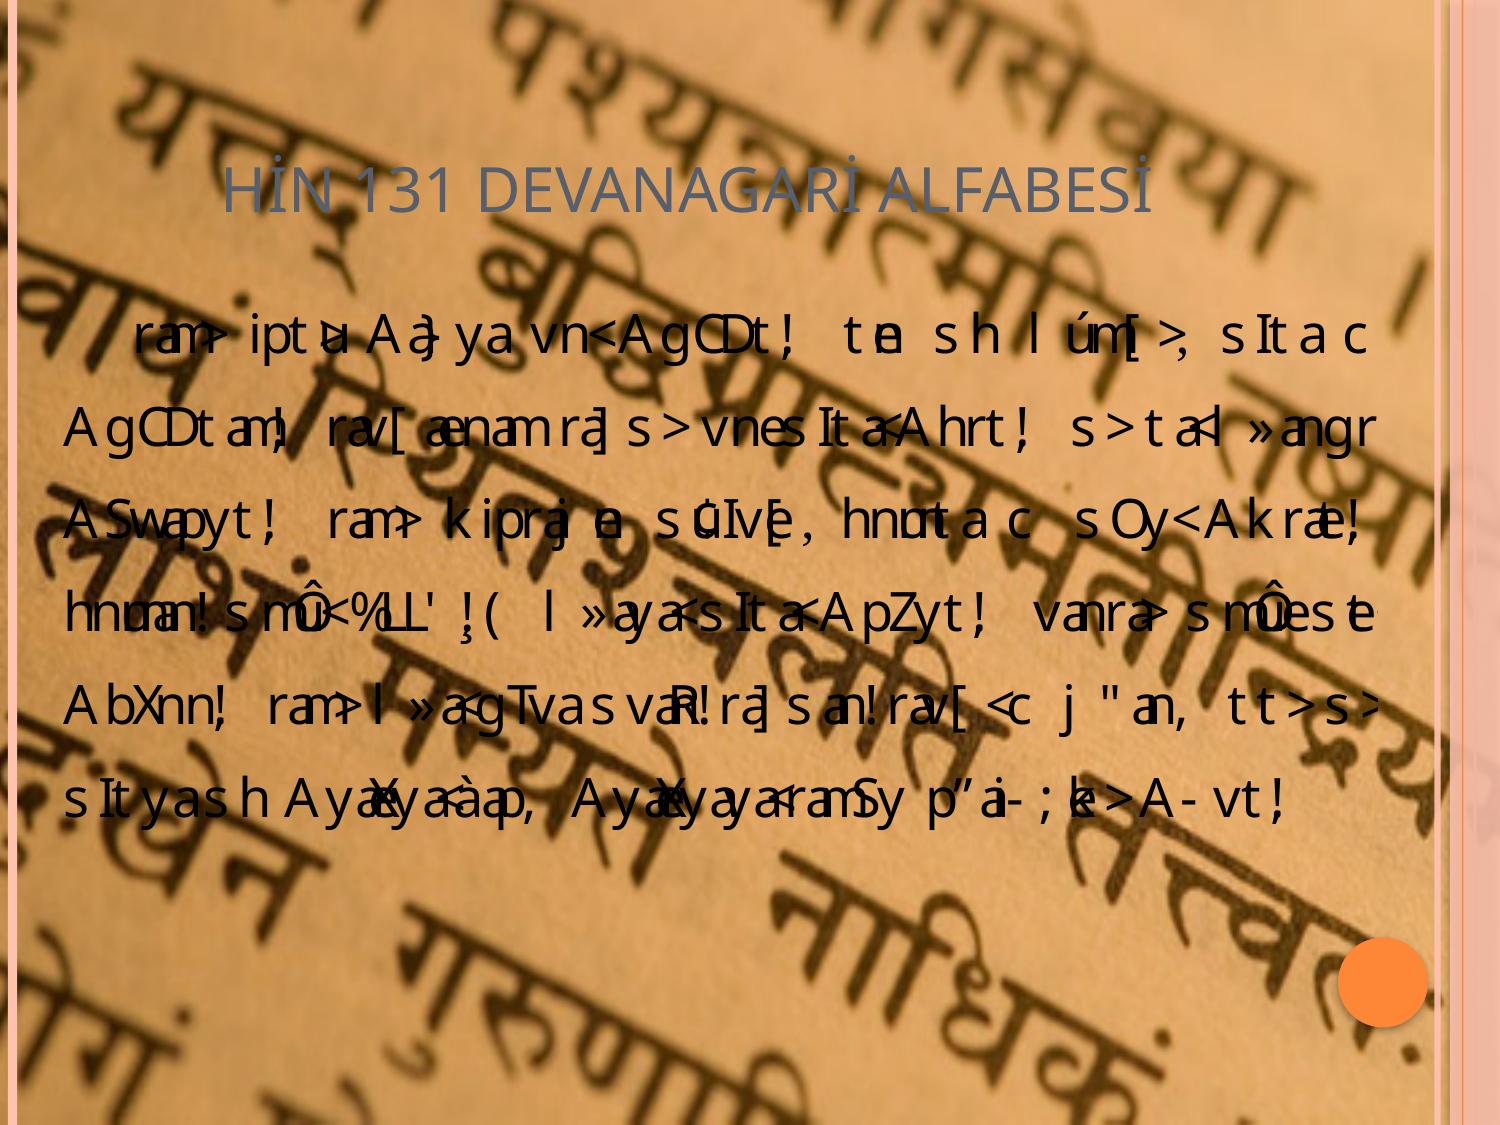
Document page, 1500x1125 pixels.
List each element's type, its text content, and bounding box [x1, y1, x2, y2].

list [62, 278, 1379, 930]
picture [18, 0, 1434, 1125]
title HİN 131 DEVANAGARİ ALFABESİ [75, 45, 1300, 233]
picture [0, 0, 7, 1125]
picture [1441, 0, 1449, 1125]
